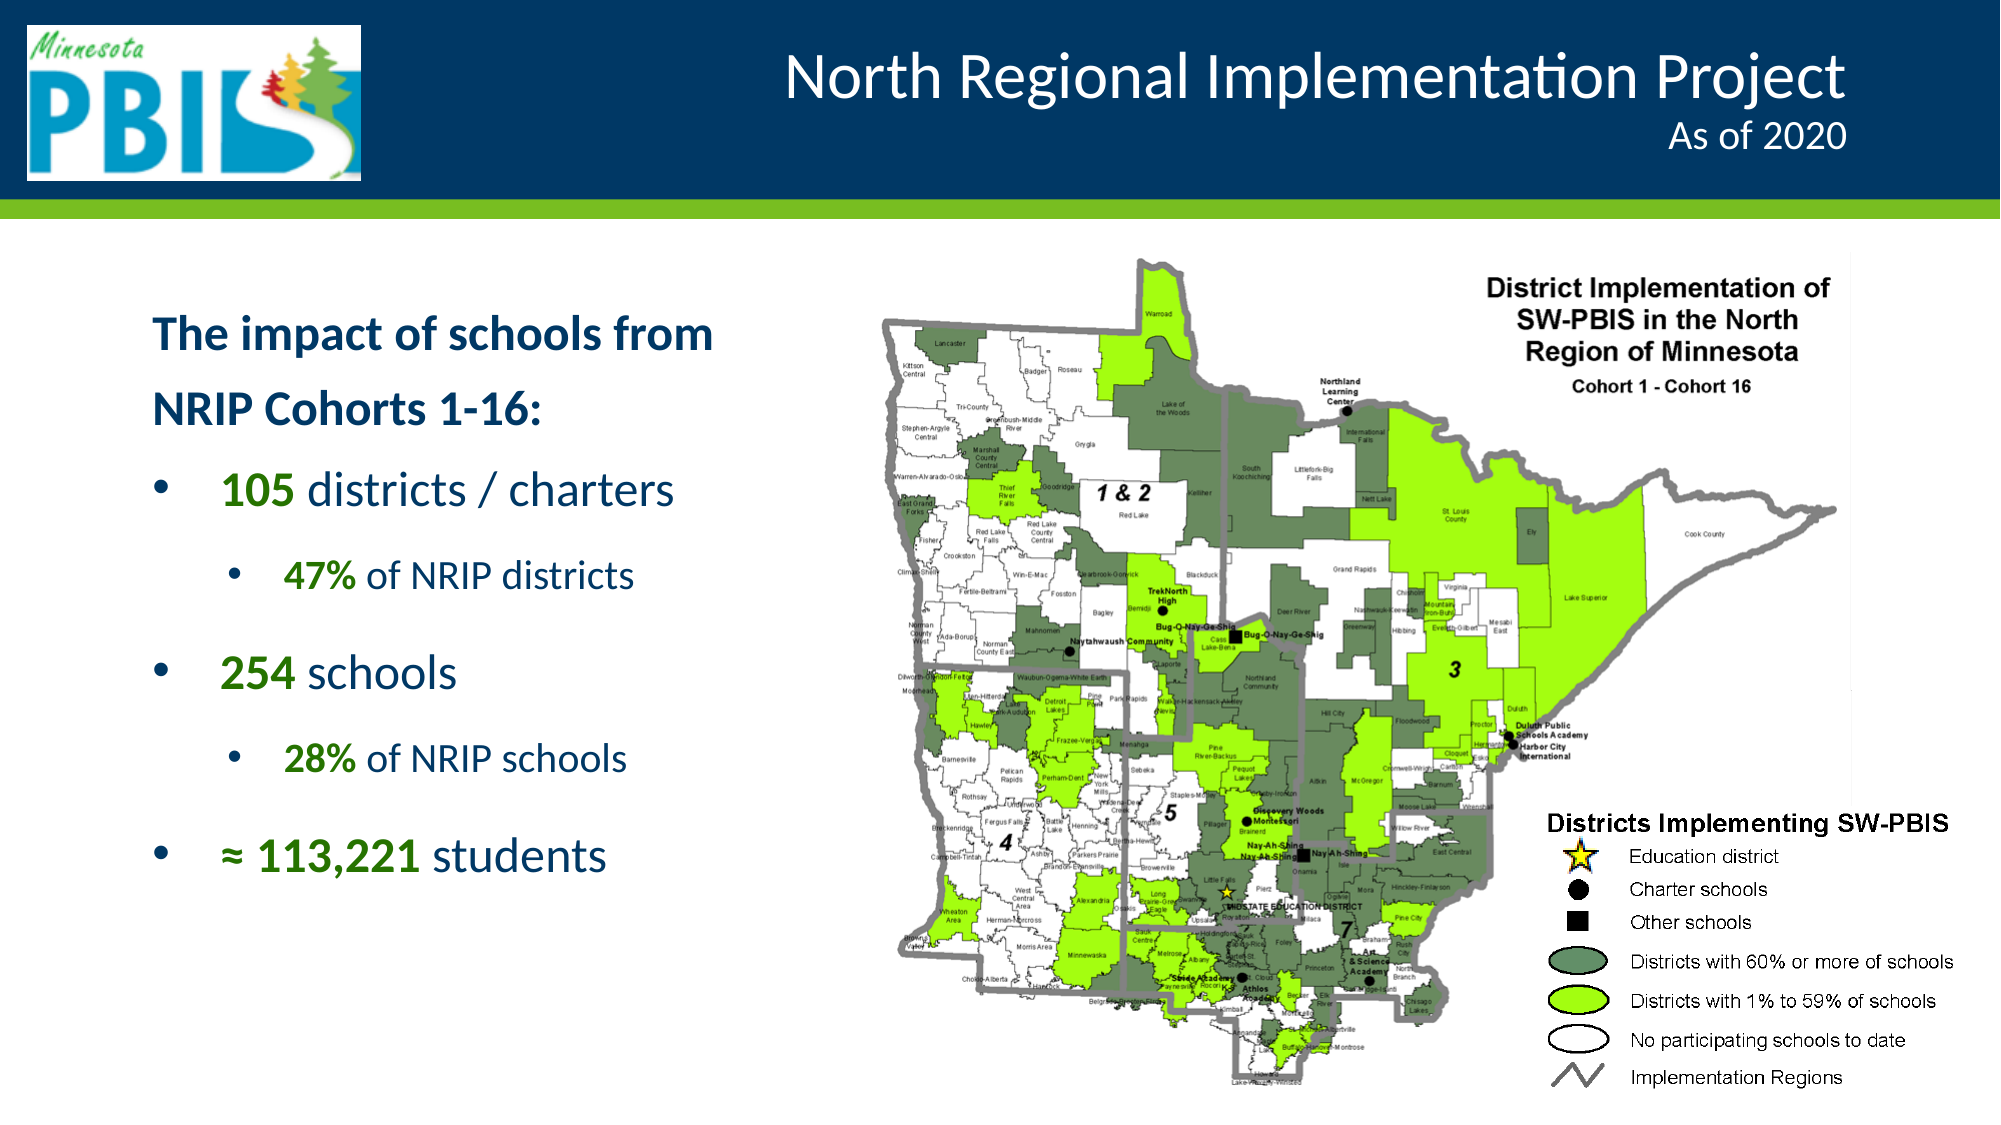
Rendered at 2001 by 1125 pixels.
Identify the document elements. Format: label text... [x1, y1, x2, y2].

picture [865, 252, 1985, 1094]
list The impact of schools from NRIP Cohorts 1-16: 105 districts / charters 47% of NRIP districts 254 schools 28% of NRIP schools ≈ 113,221 students [137, 299, 865, 1014]
title North Regional Implementation Project As of 2020 [387, 24, 1863, 175]
picture [27, 25, 361, 181]
